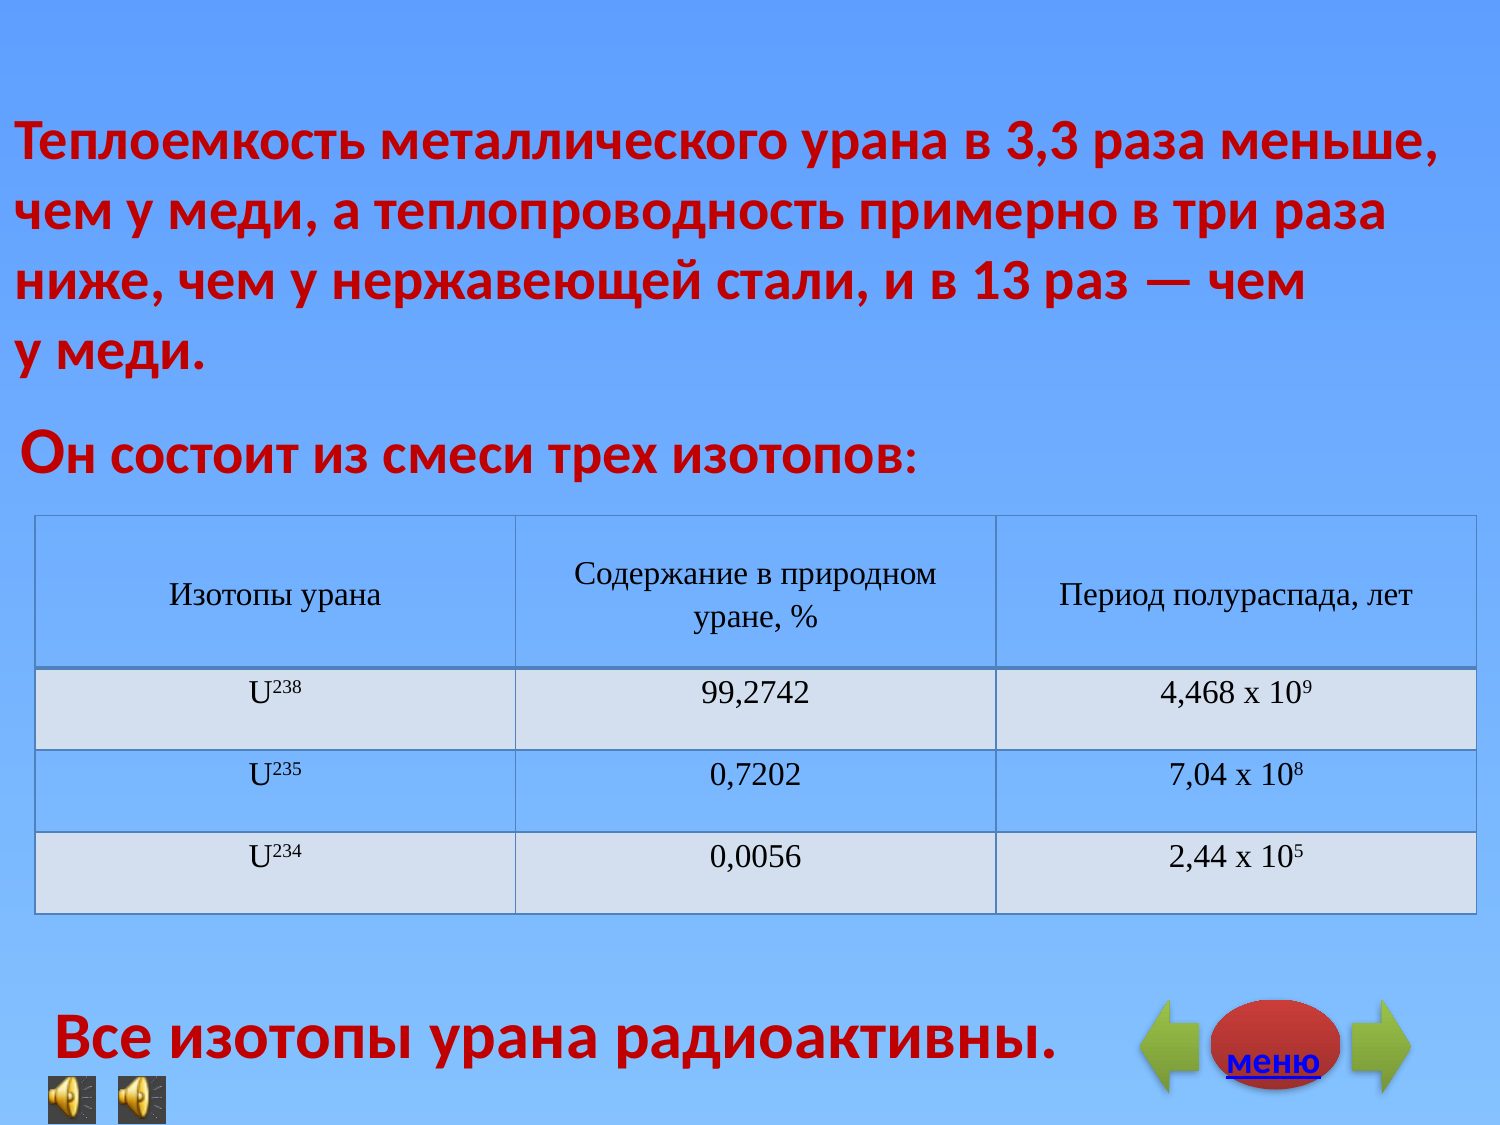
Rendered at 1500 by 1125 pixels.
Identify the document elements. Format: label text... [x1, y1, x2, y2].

text_box Все изотопы урана радиоактивны. [39, 984, 1090, 1079]
table_cell U234 [36, 833, 515, 913]
text_box [1352, 999, 1412, 1094]
table_cell U238 [36, 670, 515, 749]
table_header Содержание в природном уране, % [516, 516, 995, 666]
text_box [1139, 999, 1199, 1094]
picture [116, 1074, 168, 1125]
table_cell 4,468 x 109 [997, 670, 1476, 749]
table_header Период полураспада, лет [997, 516, 1476, 666]
text_box Теплоемкость металлического урана в 3,3 раза меньше, чем у меди, а теплопроводность примерно в три раза ниже, чем у нержавеющей стали, и в 13 раз — чем у меди. [0, 93, 1500, 389]
table_header Изотопы урана [36, 516, 515, 666]
table_cell 2,44 x 105 [997, 833, 1476, 913]
picture [46, 1074, 98, 1125]
table_cell 99,2742 [516, 670, 995, 749]
text_box Он состоит из смеси трех изотопов: [4, 398, 934, 494]
table_cell 0,7202 [516, 751, 995, 831]
table_cell U235 [36, 751, 515, 831]
table_cell 0,0056 [516, 833, 995, 913]
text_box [1210, 999, 1341, 1090]
table_cell 7,04 x 108 [997, 751, 1476, 831]
